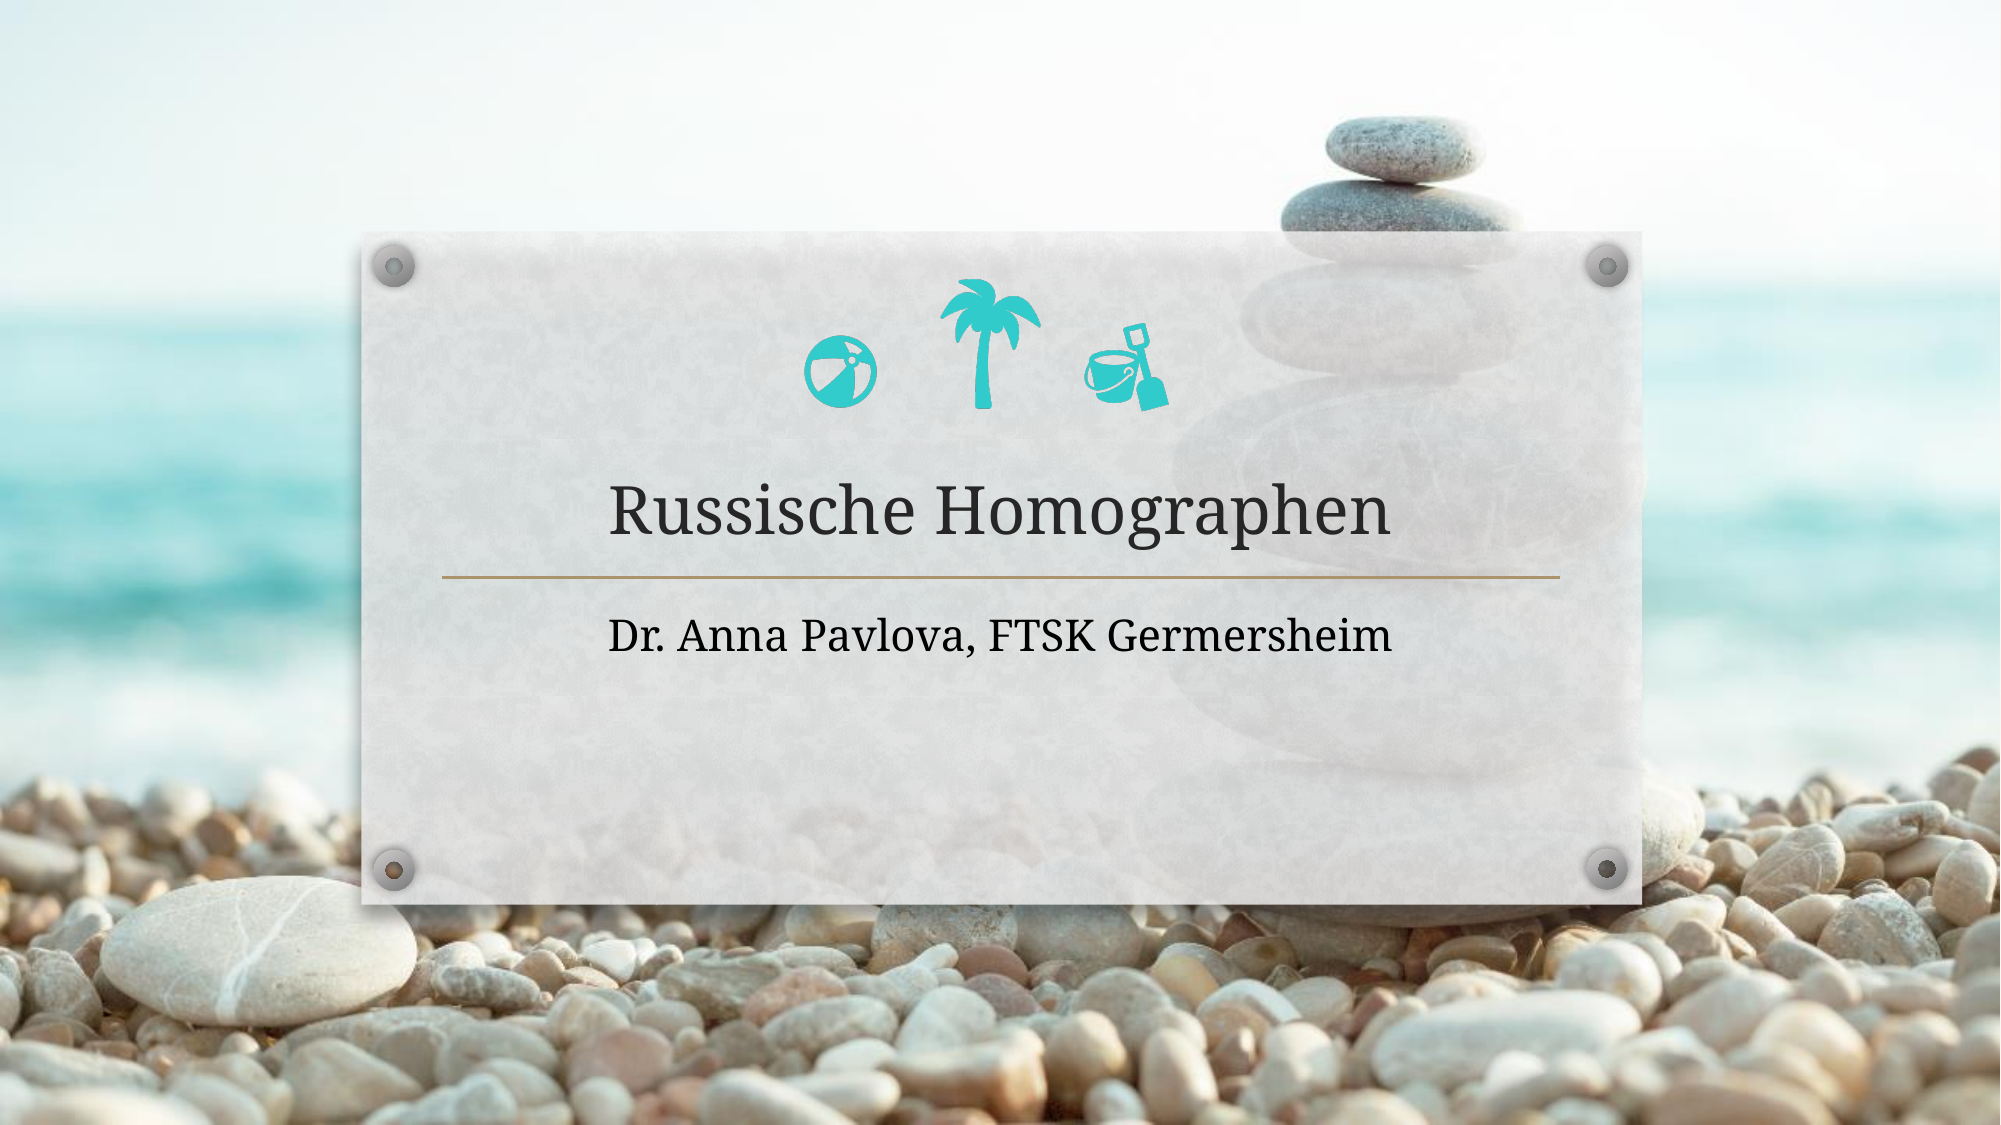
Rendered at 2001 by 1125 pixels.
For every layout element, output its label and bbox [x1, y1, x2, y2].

picture [0, 0, 2001, 1125]
text_box [361, 231, 1643, 905]
